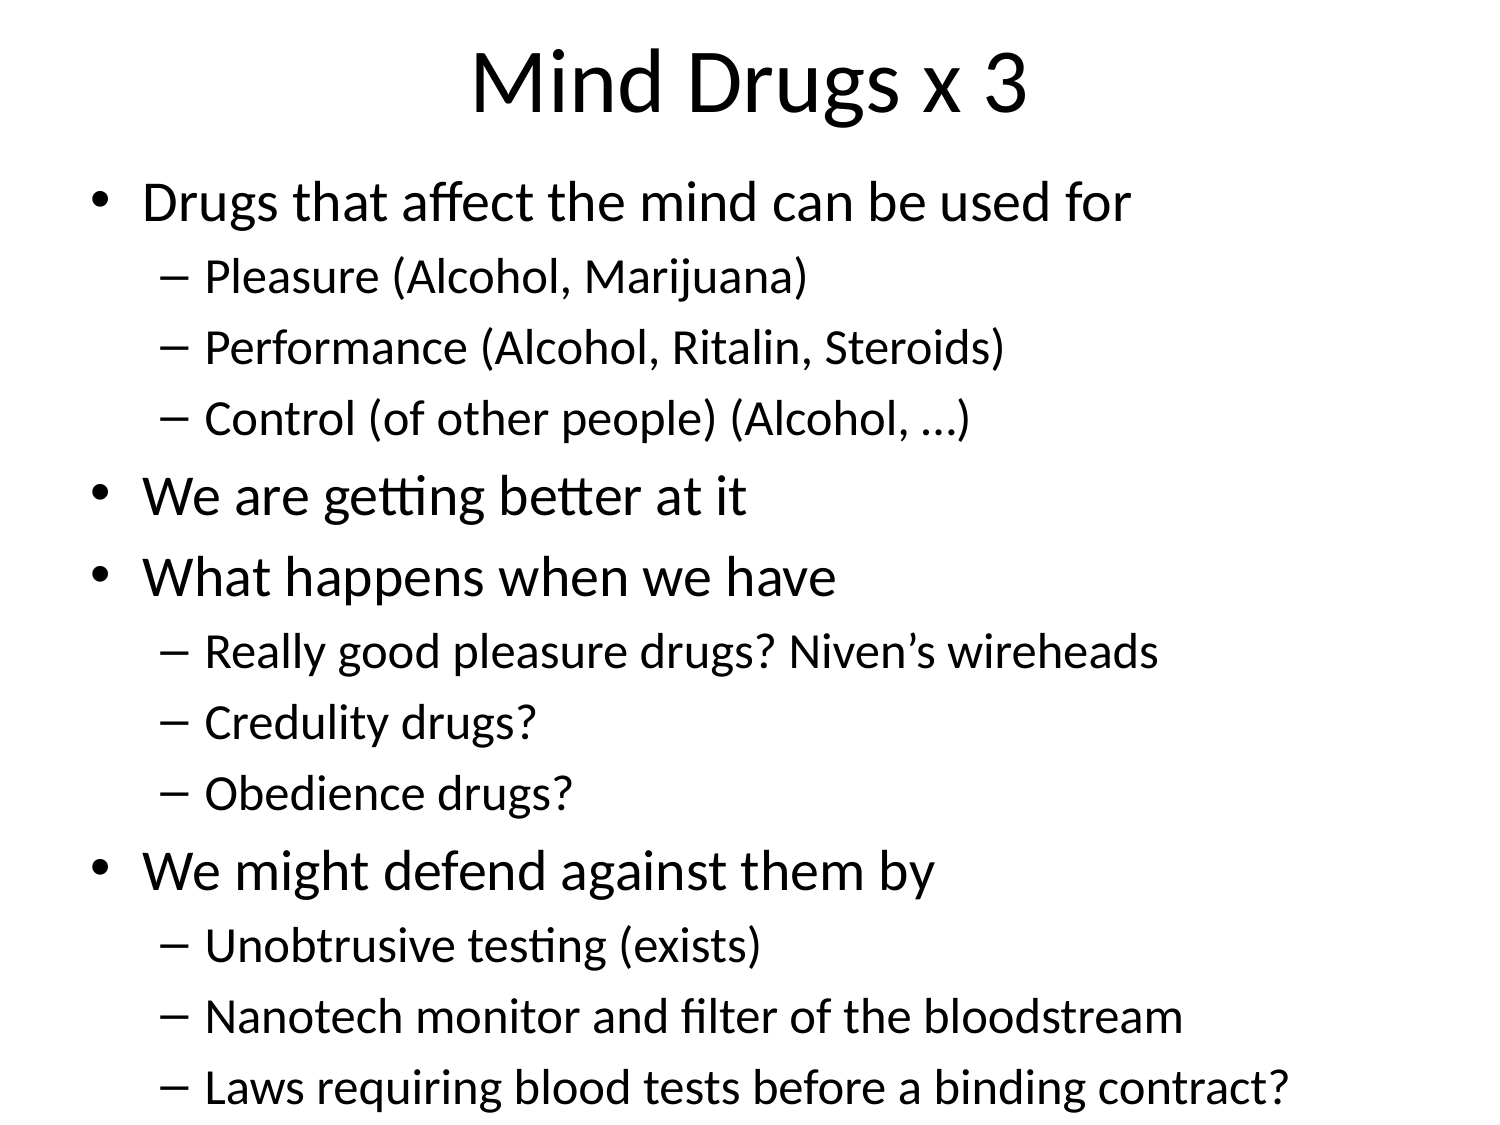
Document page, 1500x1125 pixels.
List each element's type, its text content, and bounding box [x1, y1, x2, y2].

list Drugs that affect the mind can be used for Pleasure (Alcohol, Marijuana) Performance (Alcohol, Ritalin, Steroids) Control (of other people) (Alcohol, …) We are getting better at it What happens when we have Really good pleasure drugs? Niven’s wireheads Credulity drugs? Obedience drugs? We might defend against them by Unobtrusive testing (exists) Nanotech monitor and filter of the bloodstream Laws requiring blood tests before a binding contract? [75, 155, 1425, 1125]
title Mind Drugs x 3 [75, 0, 1425, 153]
